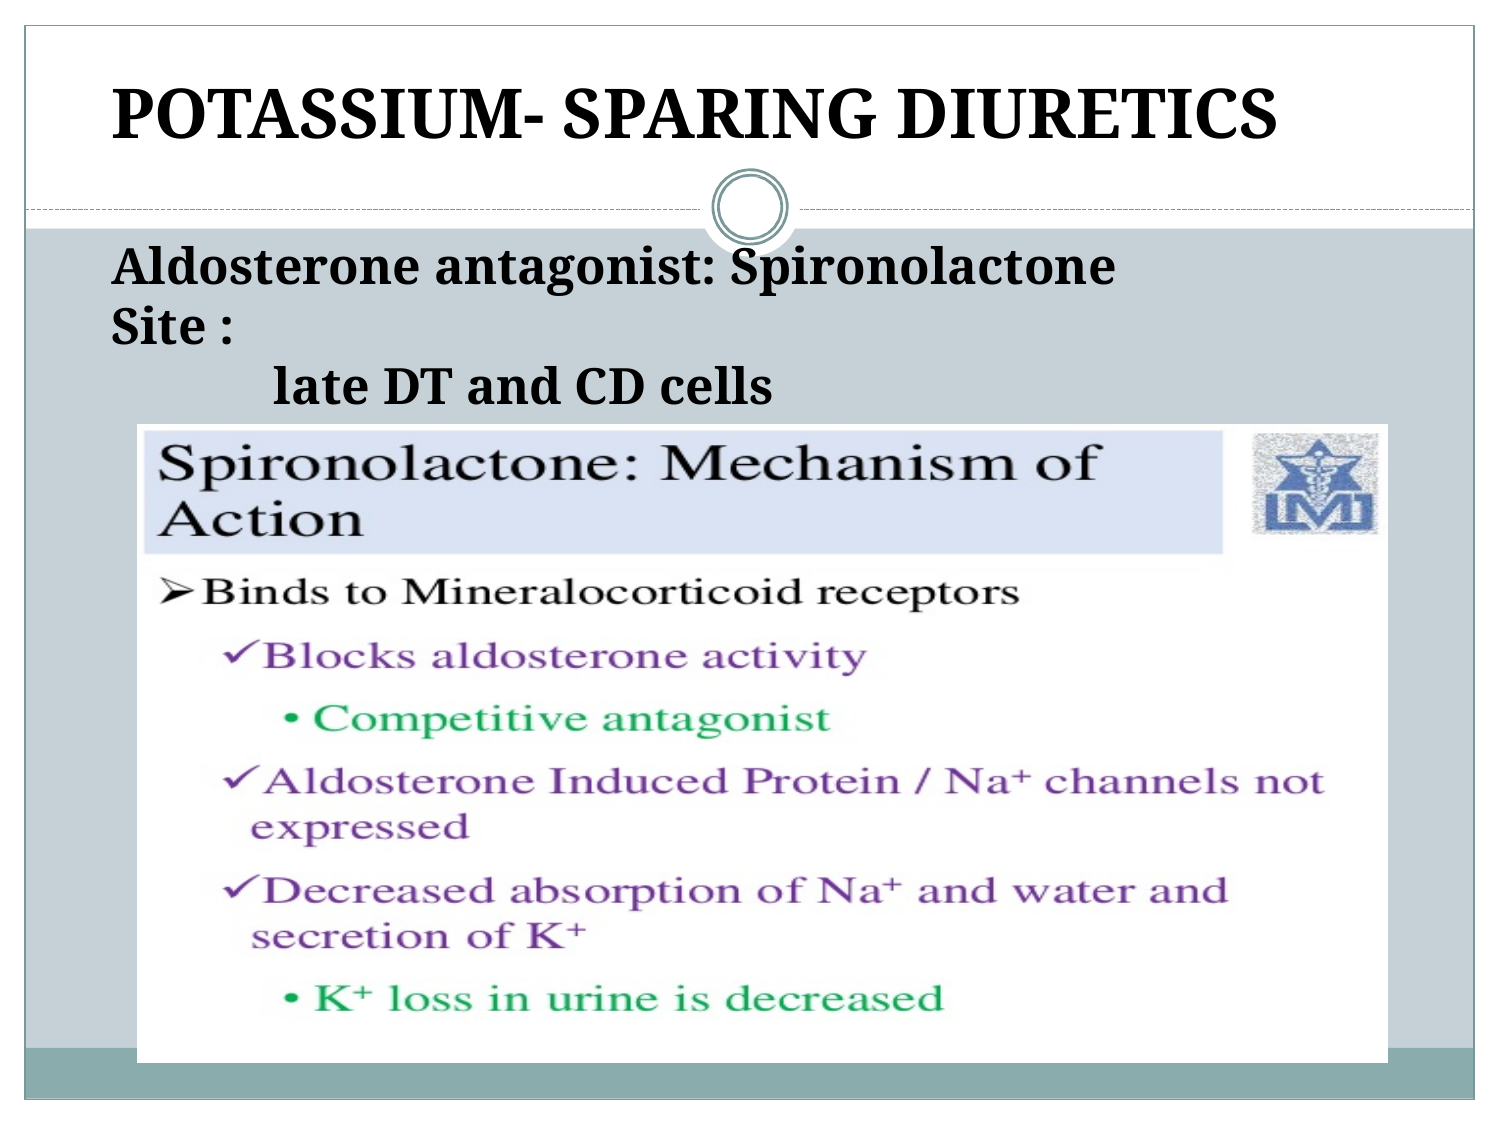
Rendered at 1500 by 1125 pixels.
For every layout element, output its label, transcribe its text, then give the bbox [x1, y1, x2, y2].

title POTASSIUM- SPARING DIURETICS Aldosterone antagonist: Spironolactone Site : late DT and CD cells [109, 67, 1391, 618]
picture [137, 424, 1388, 1063]
